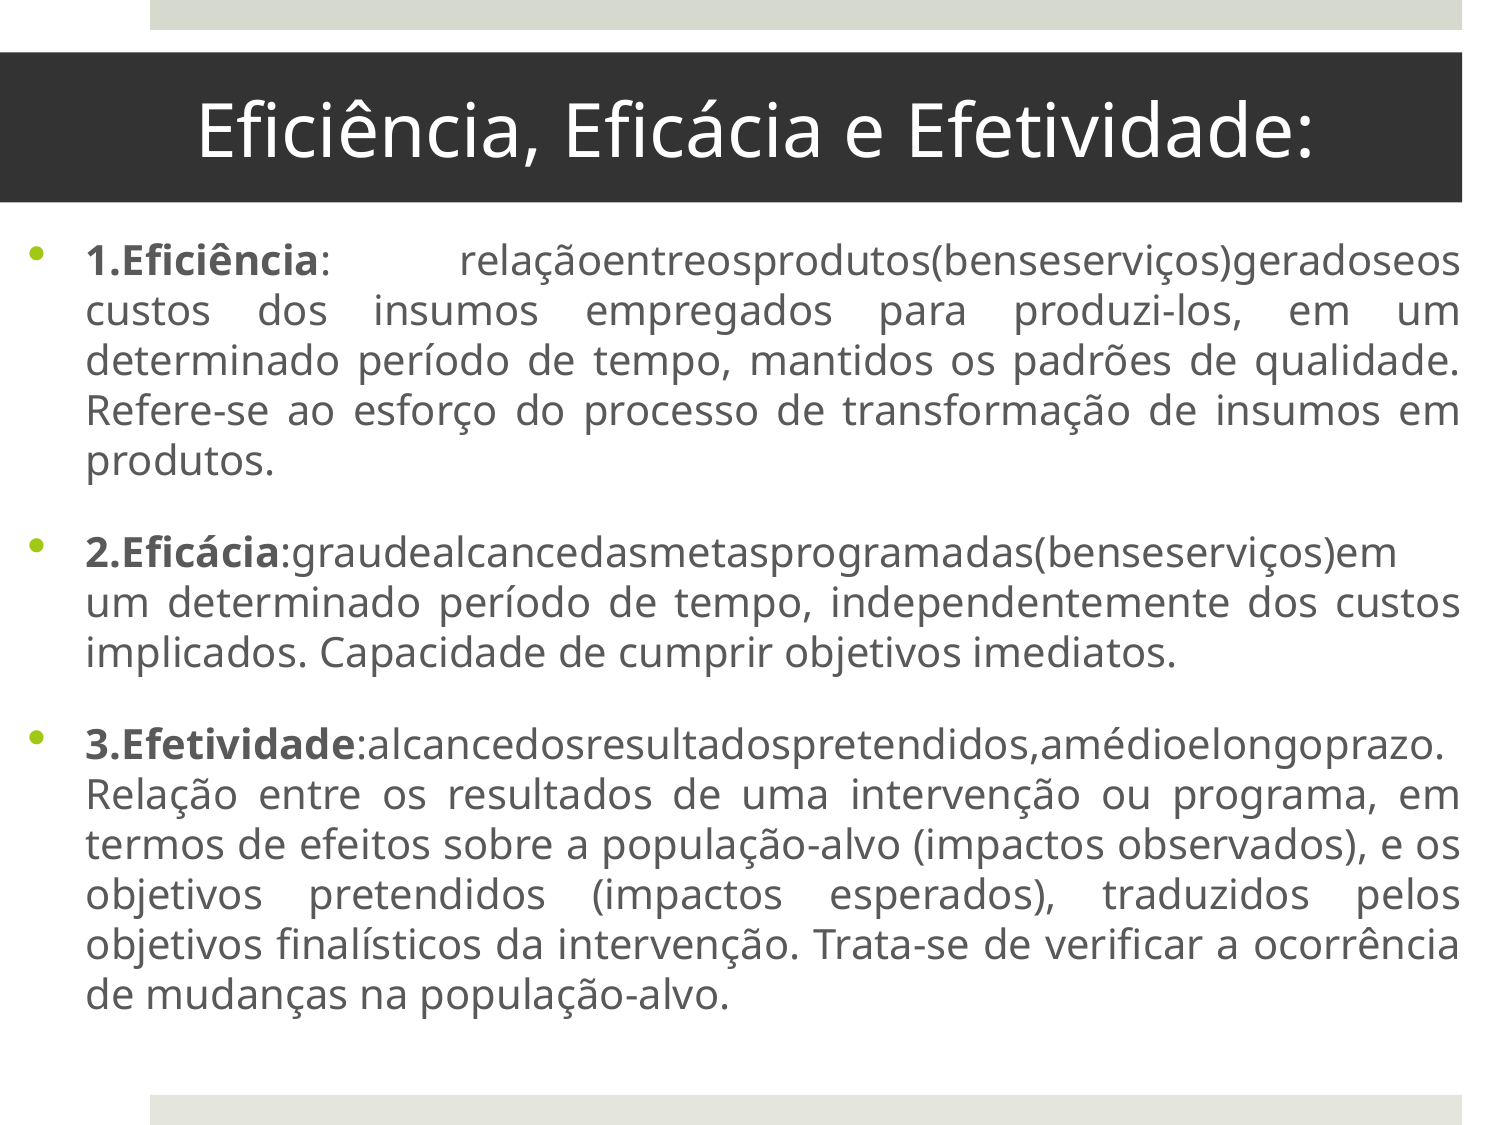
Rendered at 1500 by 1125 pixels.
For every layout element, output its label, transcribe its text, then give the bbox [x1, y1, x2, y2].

list 1.Eficiência: relaçãoentreosprodutos(benseserviços)geradoseos custos dos insumos empregados para produzi-los, em um determinado período de tempo, mantidos os padrões de qualidade. Refere-se ao esforço do processo de transformação de insumos em produtos. 2.Eficácia:graudealcancedasmetasprogramadas(benseserviços)em um determinado período de tempo, independentemente dos custos implicados. Capacidade de cumprir objetivos imediatos. 3.Efetividade:alcancedosresultadospretendidos,amédioelongoprazo. Relação entre os resultados de uma intervenção ou programa, em termos de efeitos sobre a população-alvo (impactos observados), e os objetivos pretendidos (impactos esperados), traduzidos pelos objetivos finalísticos da intervenção. Trata-se de verificar a ocorrência de mudanças na população-alvo. [14, 225, 1477, 1101]
title Eficiência, Eficácia e Efetividade: [0, 52, 1463, 203]
